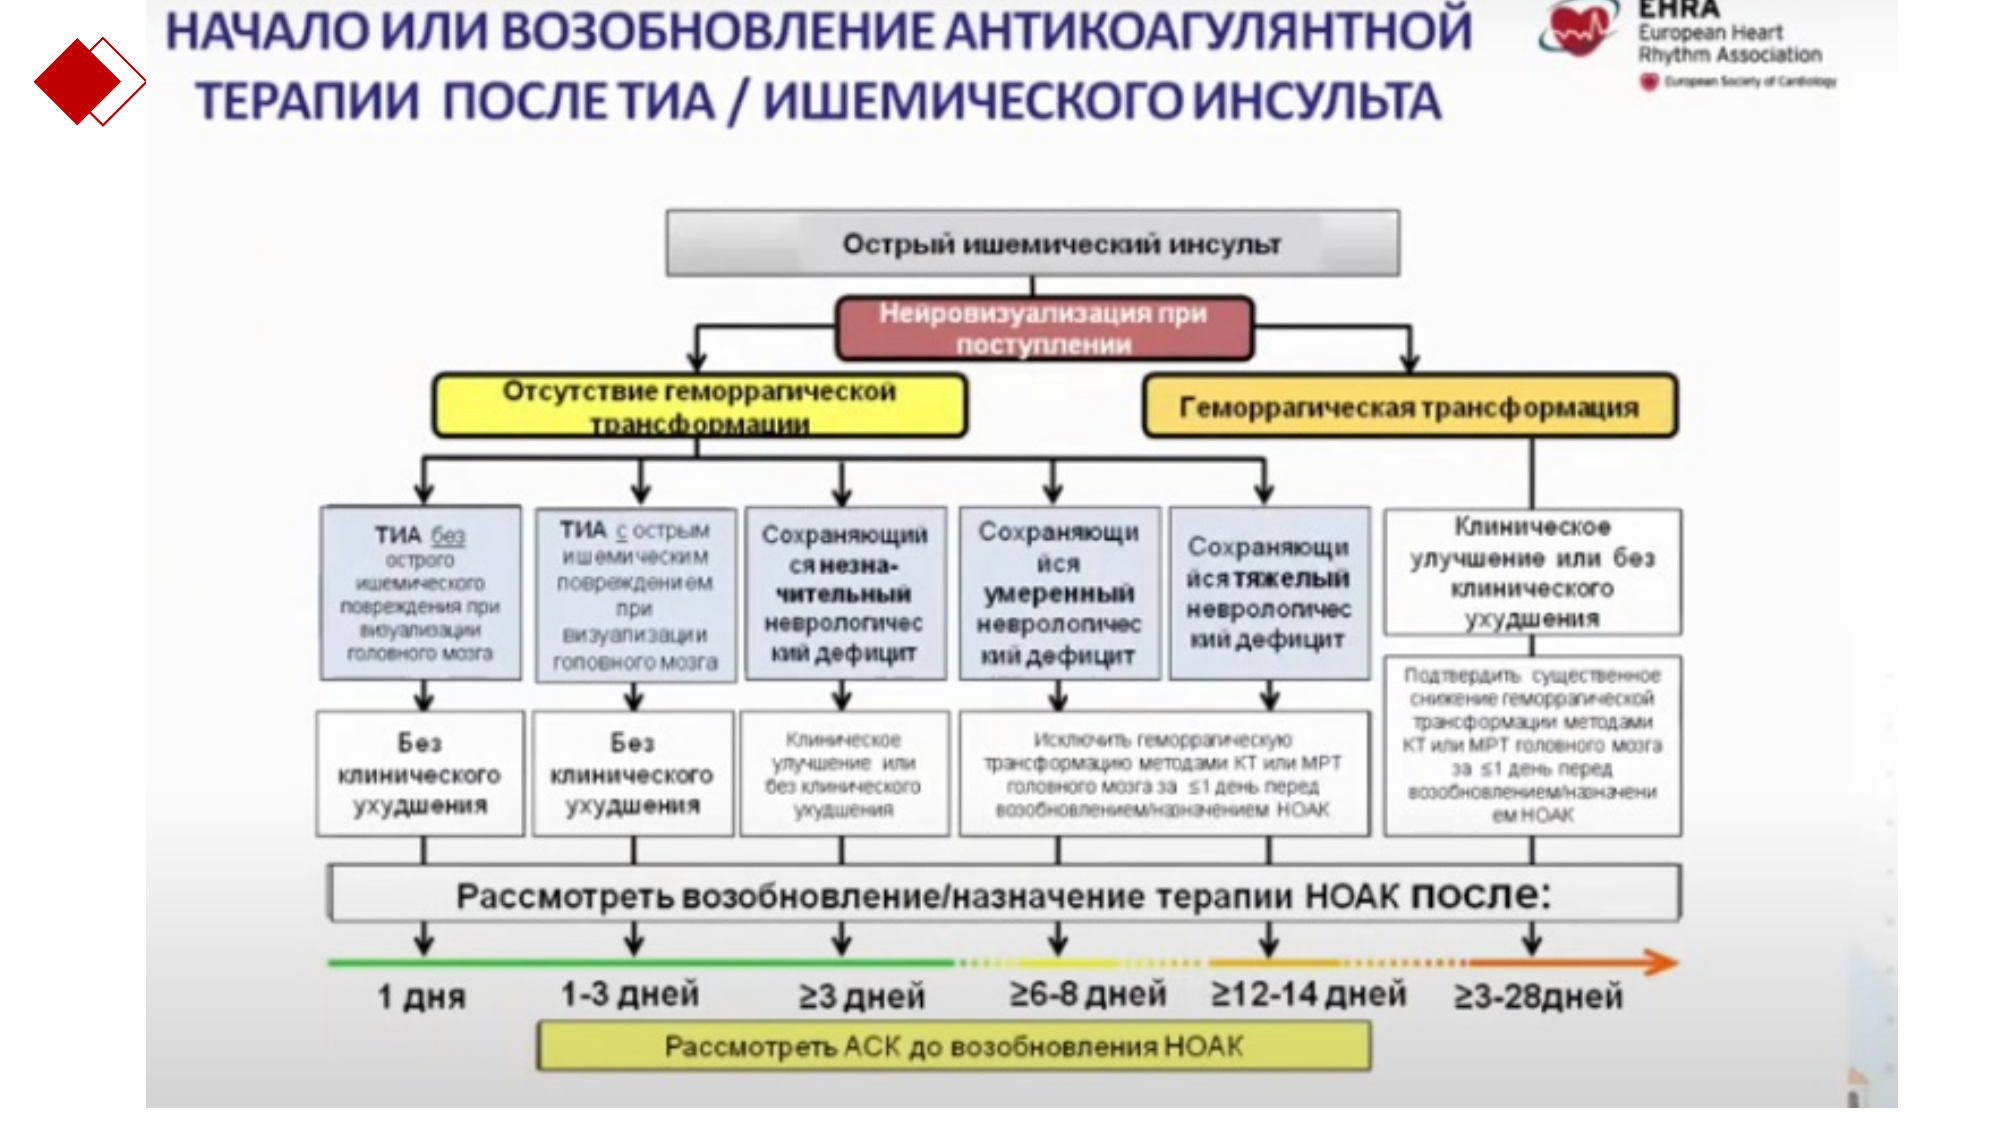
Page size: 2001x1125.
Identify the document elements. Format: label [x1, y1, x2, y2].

text_box [32, 36, 90, 127]
picture [146, 0, 1898, 1108]
text_box [57, 36, 146, 127]
